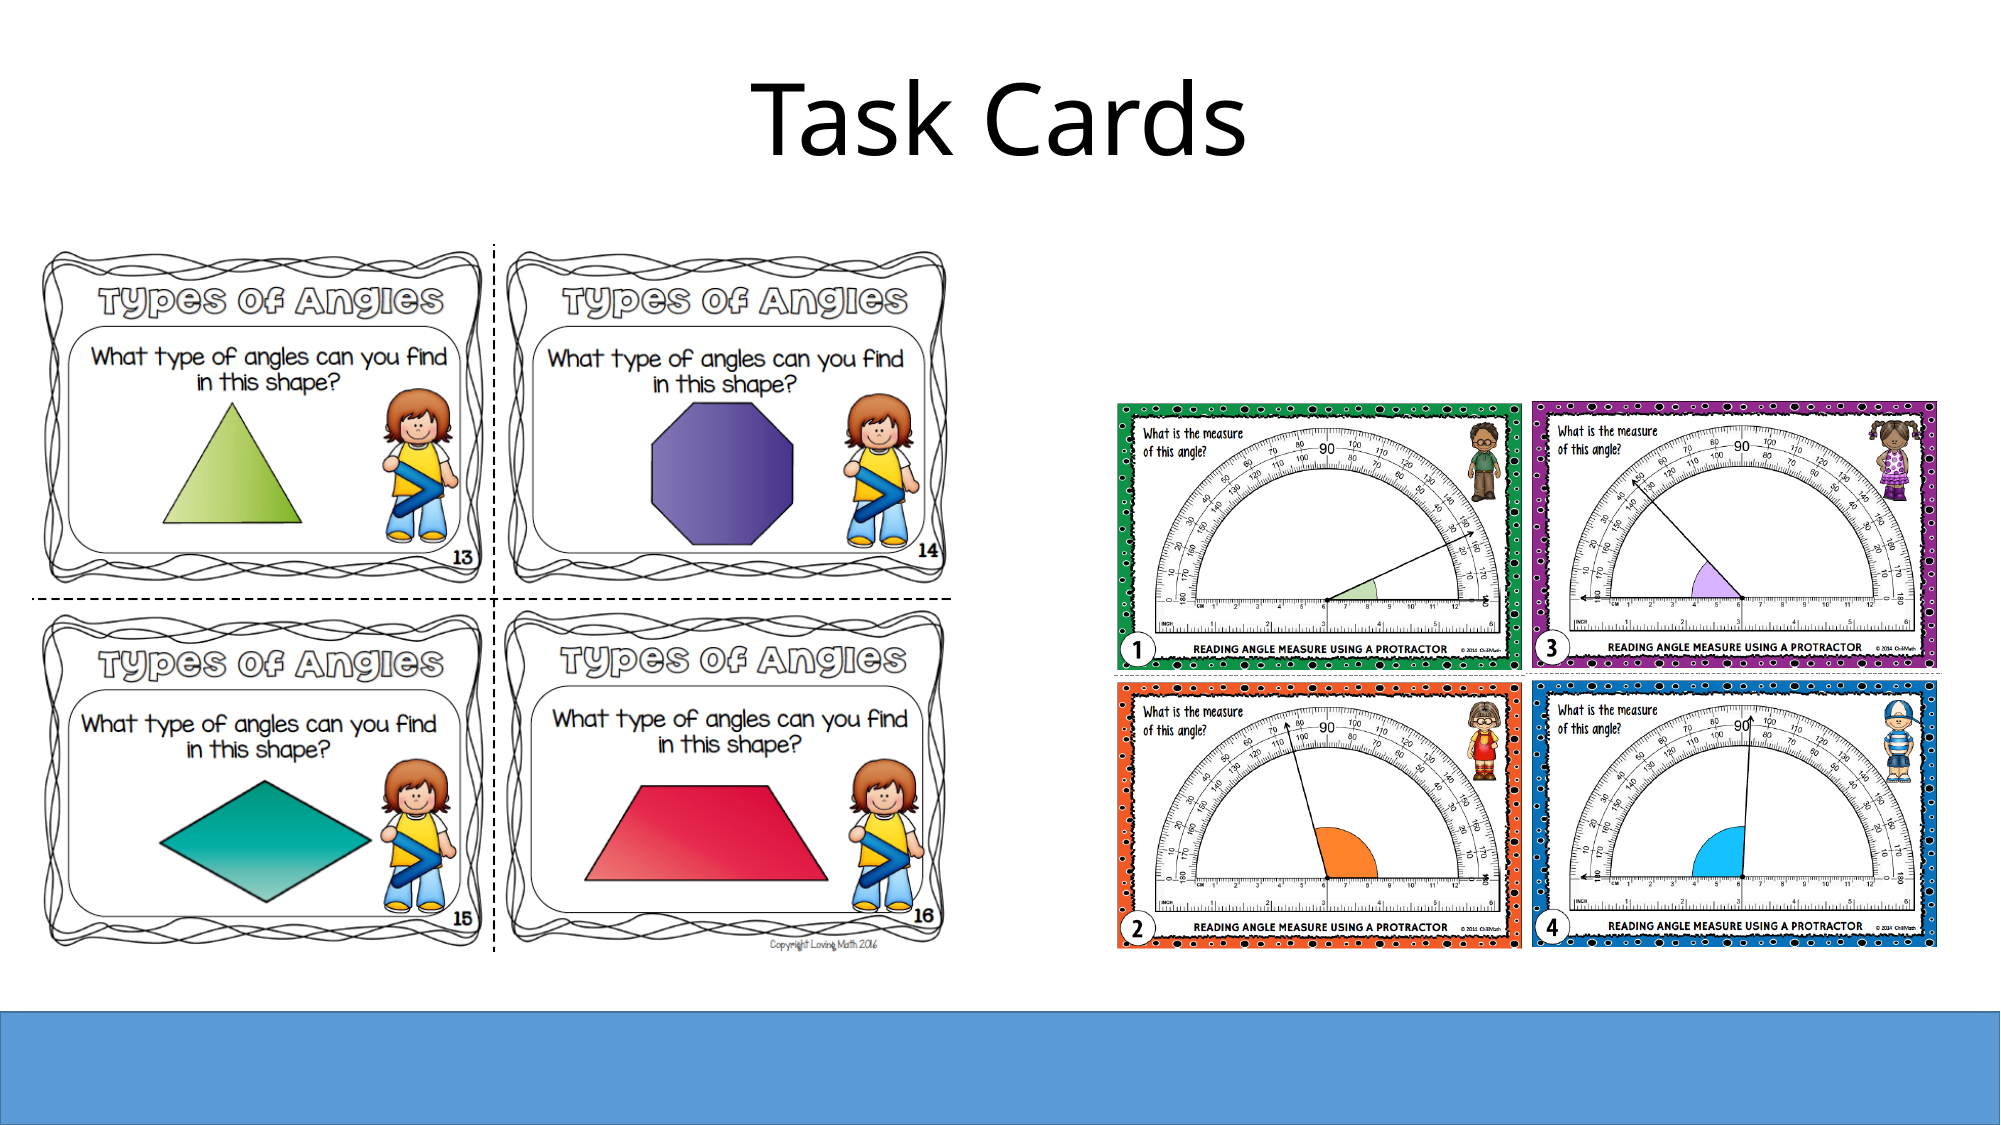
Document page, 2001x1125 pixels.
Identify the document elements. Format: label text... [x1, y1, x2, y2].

text_box [0, 1011, 2000, 1125]
picture [32, 244, 954, 953]
picture [1114, 397, 1942, 953]
text_box Task Cards [735, 48, 1265, 183]
